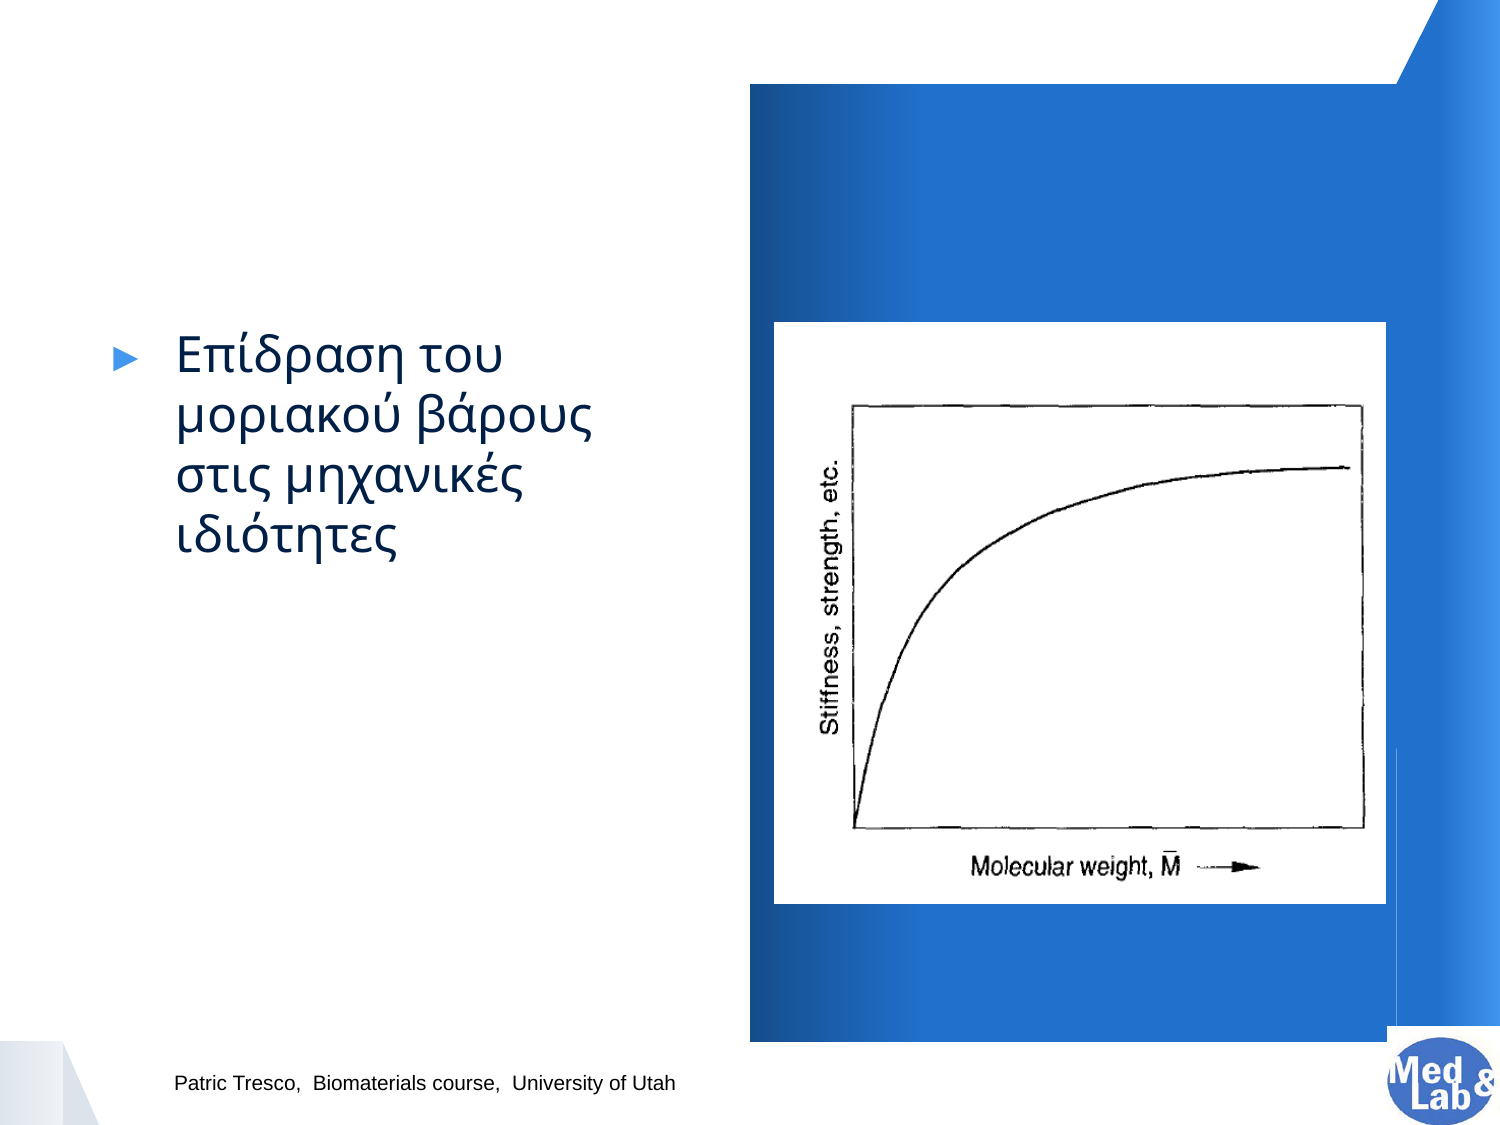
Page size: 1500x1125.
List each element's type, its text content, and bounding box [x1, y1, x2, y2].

text_box Patric Tresco, Biomaterials course, University of Utah [49, 1062, 800, 1103]
picture [1386, 1026, 1500, 1125]
picture [774, 322, 1386, 904]
list Επίδραση του μοριακού βάρους στις μηχανικές ιδιότητες [100, 322, 694, 942]
